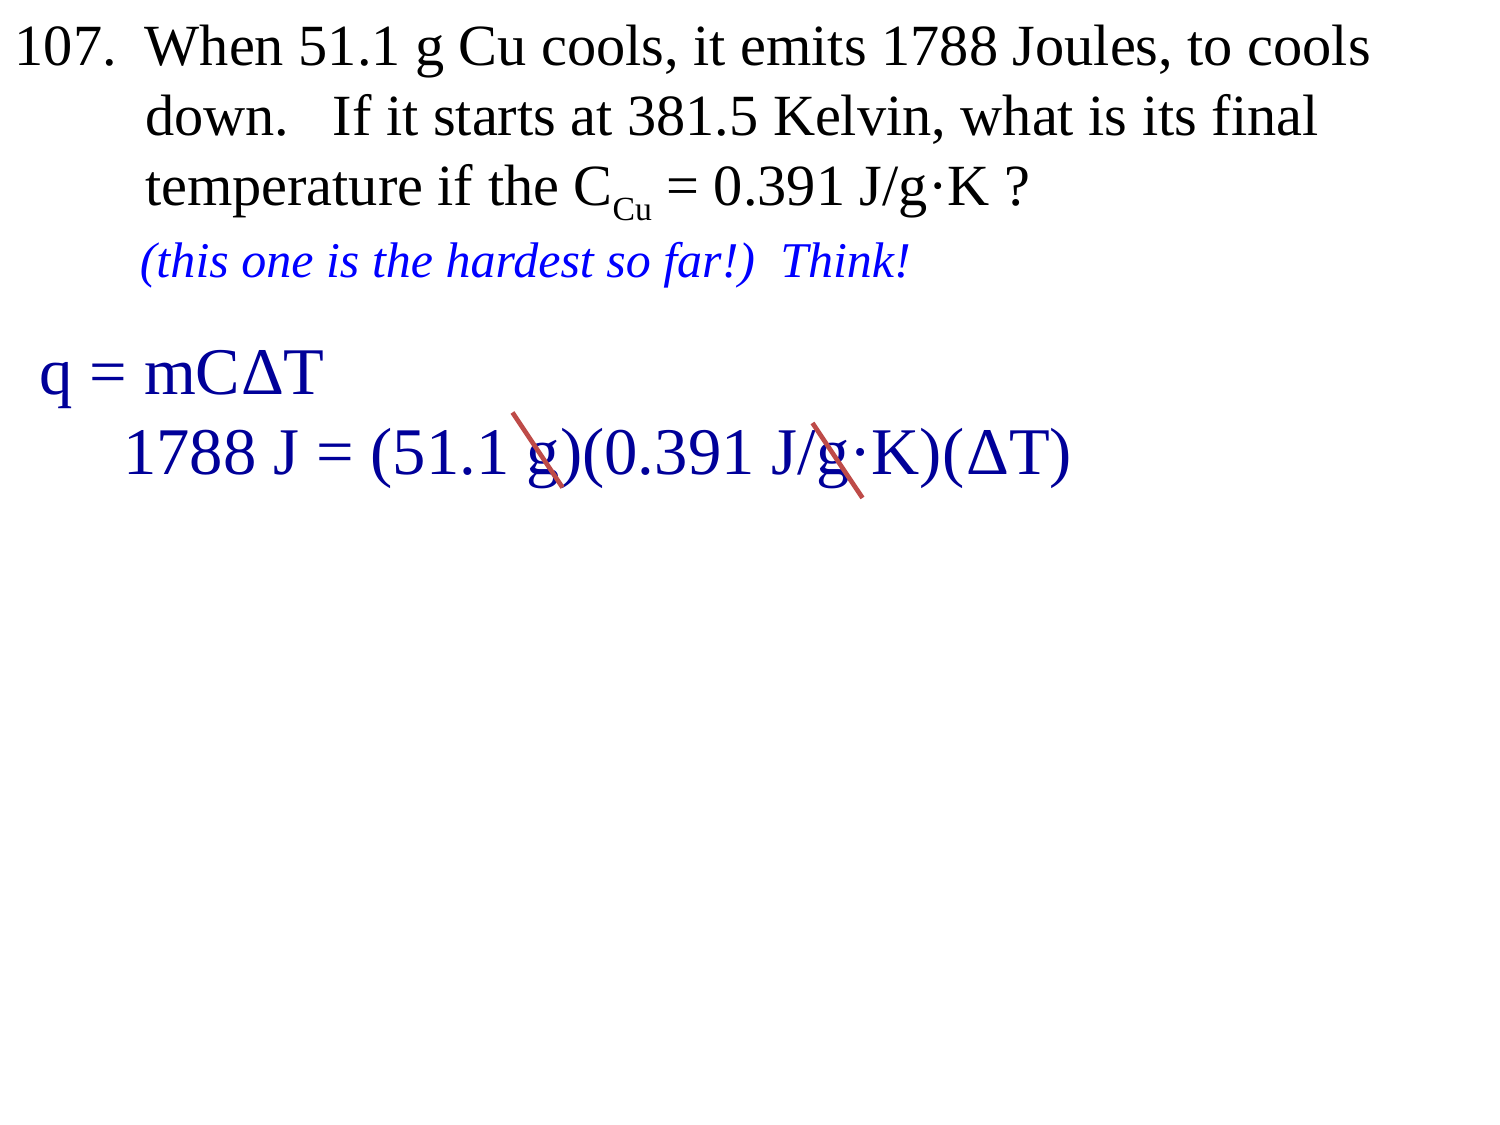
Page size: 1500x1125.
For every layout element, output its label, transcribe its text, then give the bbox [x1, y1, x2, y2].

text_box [812, 422, 863, 499]
text_box q = mCΔT 1788 J = (51.1 g)(0.391 J/g·K)(ΔT) [24, 320, 1500, 575]
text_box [512, 412, 563, 488]
text_box 107. When 51.1 g Cu cools, it emits 1788 Joules, to cools down. If it starts at 381.5 Kelvin, what is its final temperature if the CCu = 0.391 J/g·K ? (this one is the hardest so far!) Think! [0, 0, 1500, 340]
